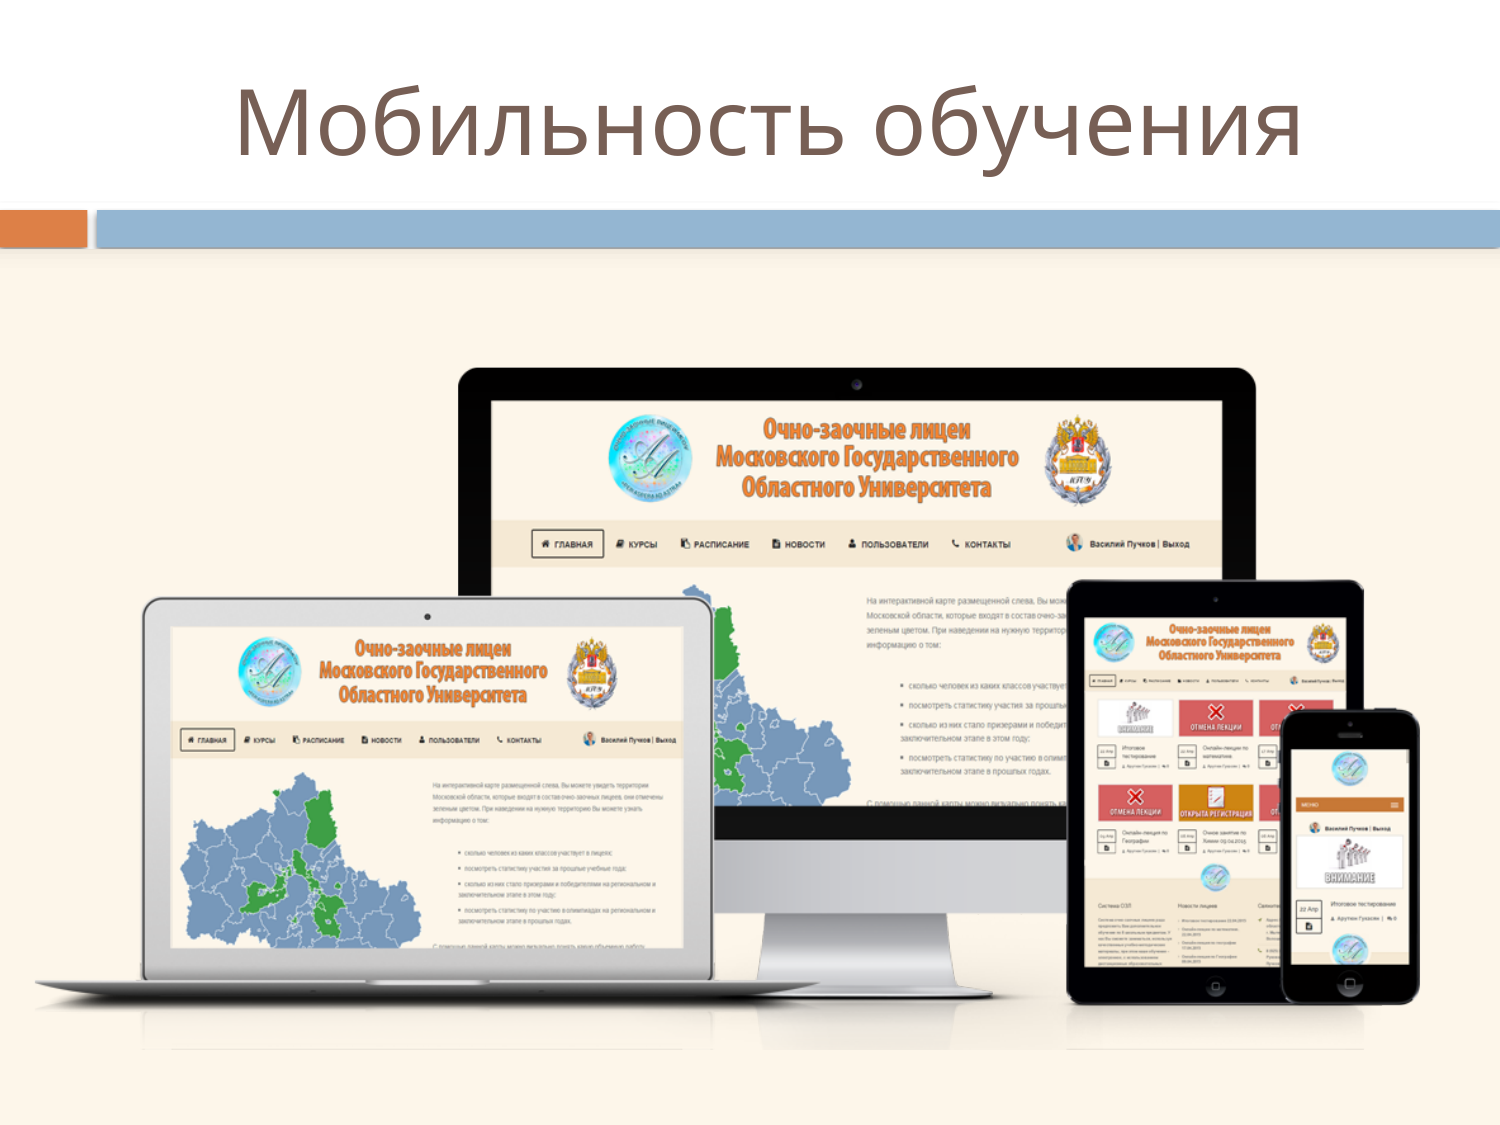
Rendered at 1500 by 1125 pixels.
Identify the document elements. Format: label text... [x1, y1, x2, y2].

picture [0, 249, 1500, 1125]
title Мобильность обучения [100, 37, 1438, 200]
